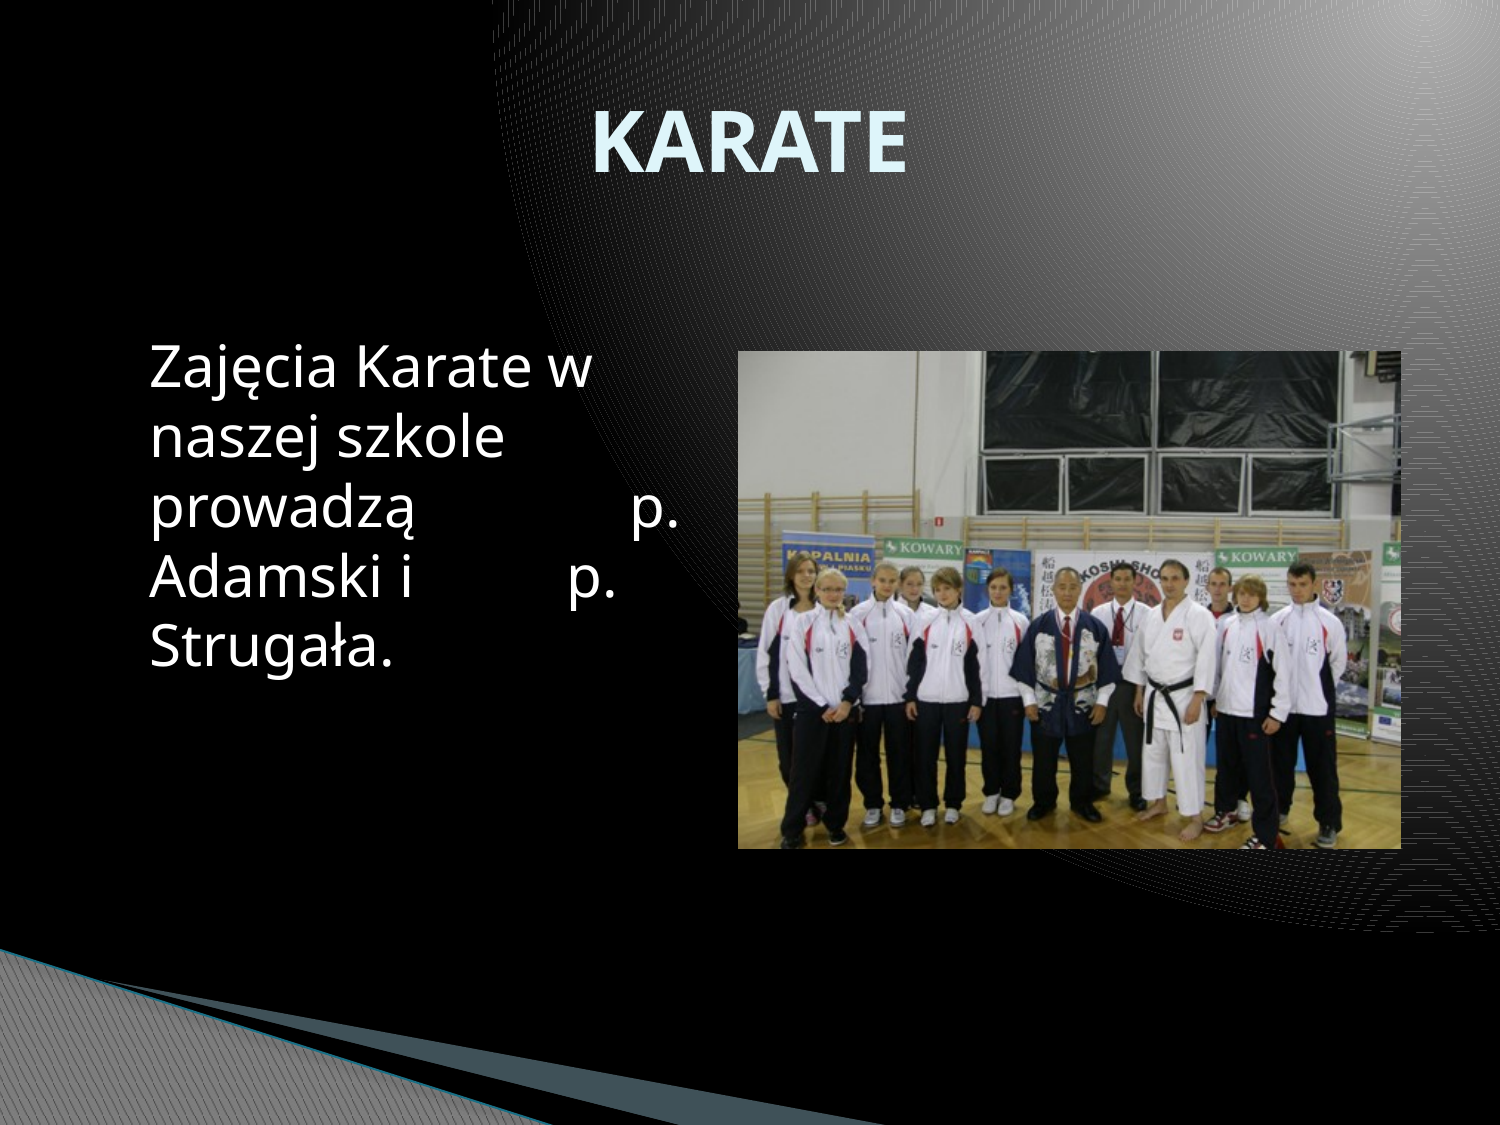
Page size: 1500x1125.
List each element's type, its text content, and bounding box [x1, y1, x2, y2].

picture [0, 952, 543, 1125]
title KARATE [75, 45, 1425, 233]
list Zajęcia Karate w naszej szkole prowadzą p. Adamski i p. Strugała. [75, 243, 738, 986]
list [737, 351, 1401, 849]
